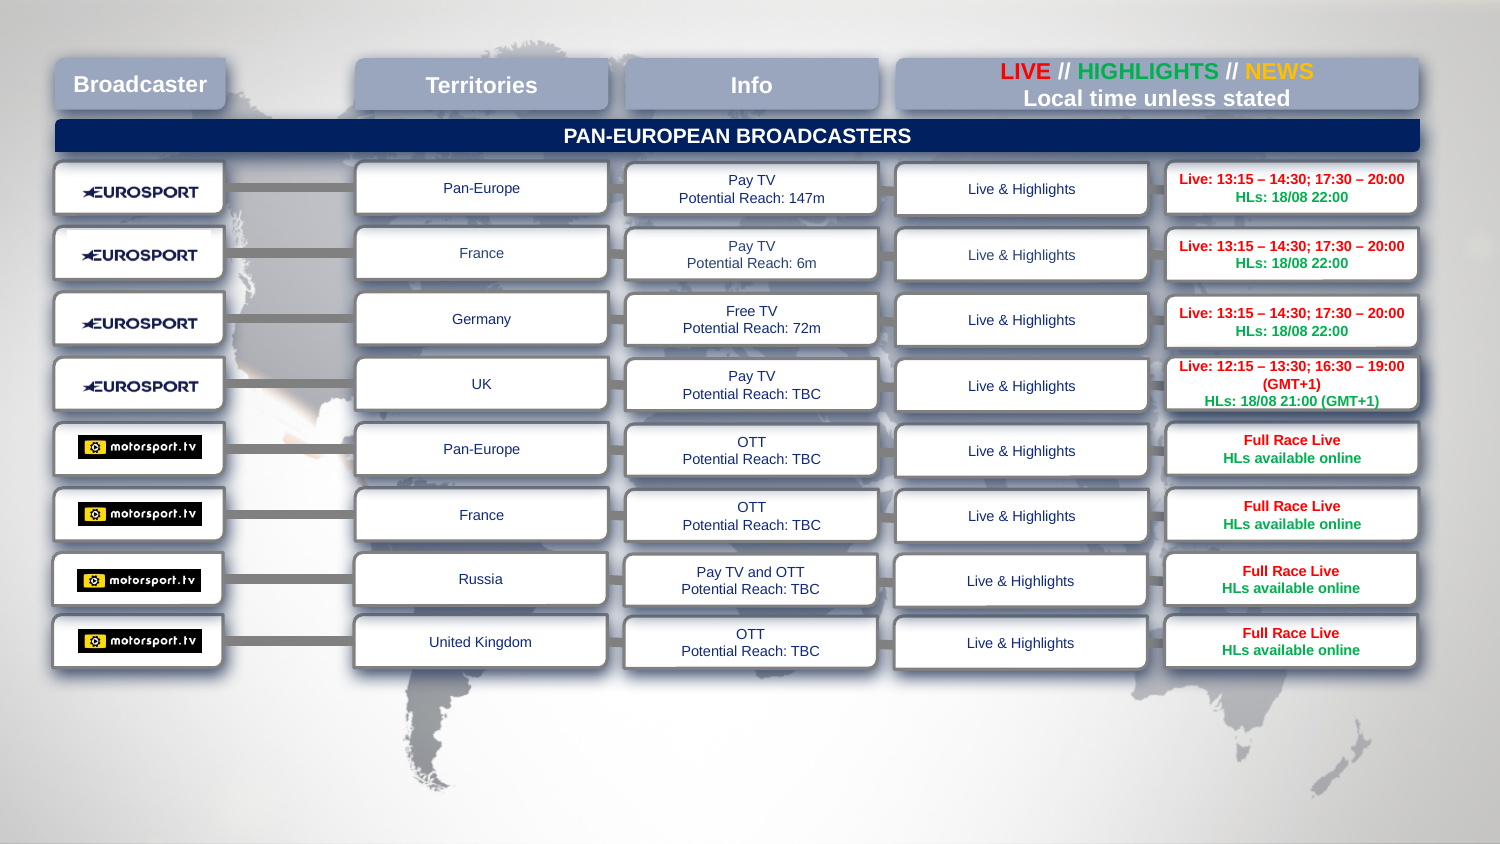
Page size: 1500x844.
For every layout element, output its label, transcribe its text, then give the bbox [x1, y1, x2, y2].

text_box Broadcaster [55, 57, 226, 110]
text_box Live: 13:15 – 14:30; 17:30 – 20:00 HLs: 18/08 22:00 [1169, 295, 1419, 348]
text_box Full Race Live HLs available online [1170, 493, 1420, 542]
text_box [53, 487, 1166, 543]
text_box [53, 356, 1166, 412]
picture [67, 230, 211, 273]
text_box Info [625, 57, 879, 110]
picture [78, 502, 203, 526]
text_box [53, 160, 1166, 216]
picture [78, 435, 203, 459]
text_box Full Race Live HLs available online [1170, 431, 1420, 476]
text_box Full Race Live HLs available online [1167, 552, 1418, 606]
text_box Live: 12:15 – 13:30; 16:30 – 19:00 (GMT+1) HLs: 18/08 21:00 (GMT+1) [1168, 356, 1419, 411]
picture [78, 629, 203, 653]
picture [68, 362, 212, 405]
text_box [53, 422, 1166, 478]
picture [67, 299, 211, 342]
text_box PAN-EUROPEAN BROADCASTERS [55, 119, 1420, 152]
text_box Full Race Live HLs available online [1169, 625, 1418, 668]
text_box LIVE // HIGHLIGHTS // NEWS Local time unless stated [895, 57, 1419, 110]
picture [68, 167, 212, 210]
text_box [52, 552, 1165, 608]
picture [77, 568, 201, 592]
text_box Territories [355, 58, 609, 110]
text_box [53, 225, 1419, 282]
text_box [52, 614, 1165, 670]
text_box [53, 291, 1166, 347]
text_box Live: 13:15 – 14:30; 17:30 – 20:00 HLs: 18/08 22:00 [1170, 173, 1419, 215]
